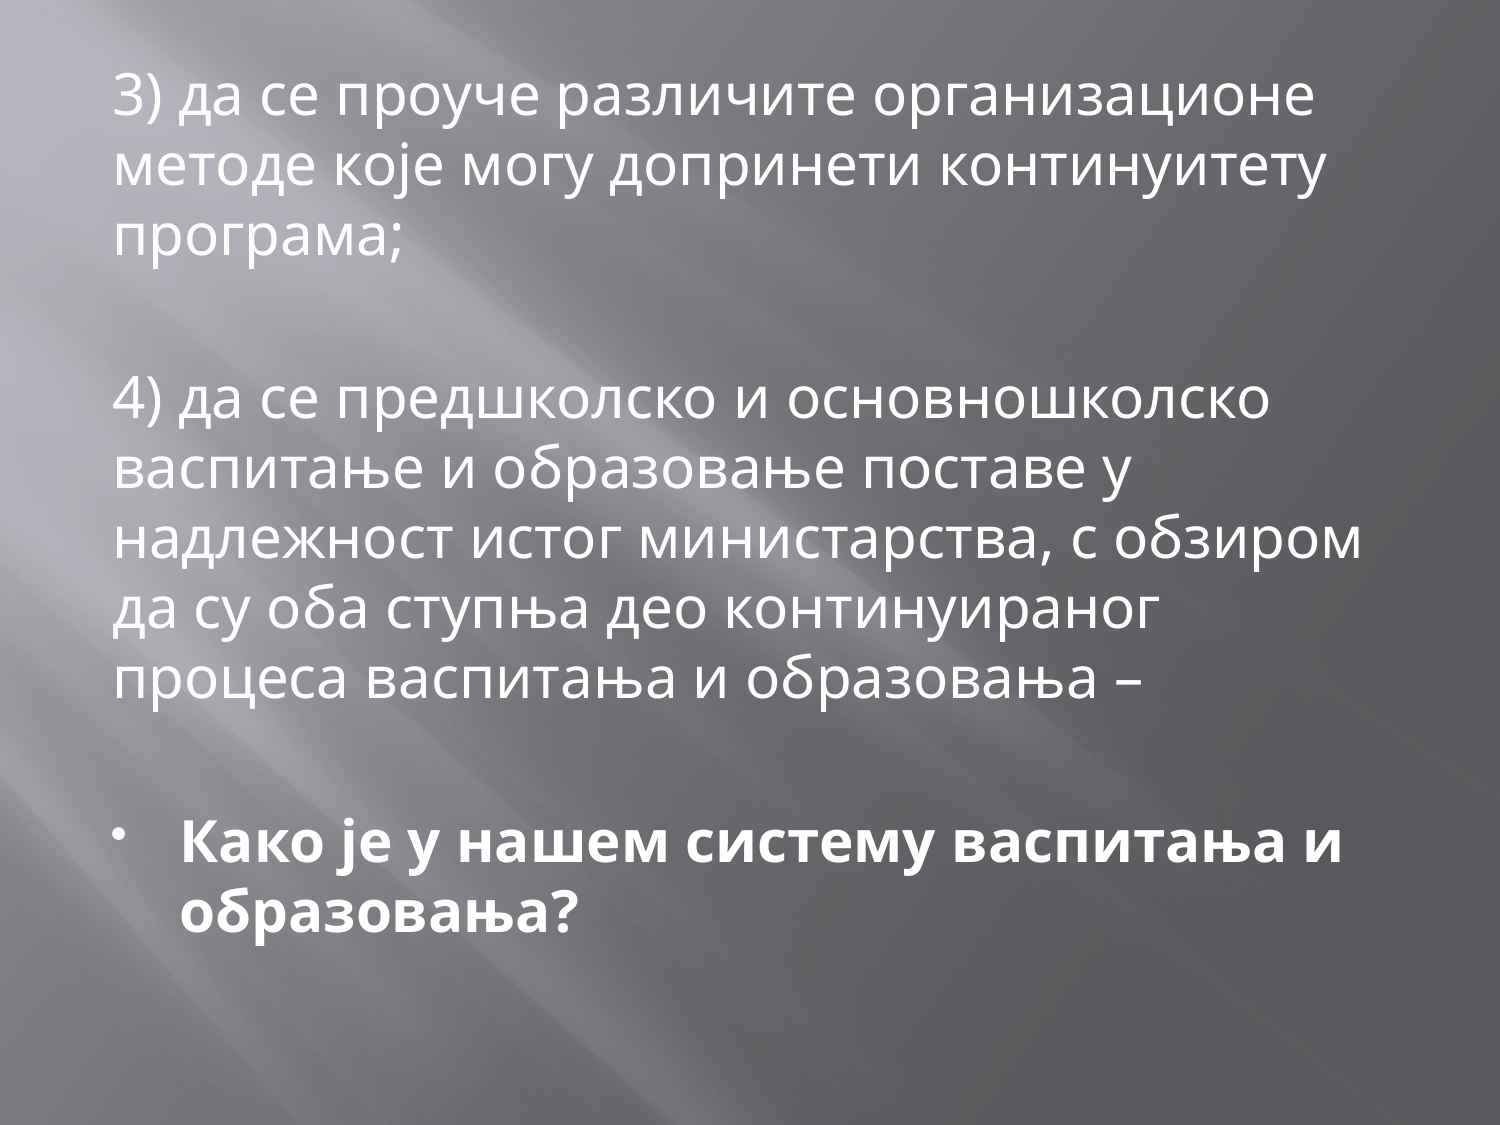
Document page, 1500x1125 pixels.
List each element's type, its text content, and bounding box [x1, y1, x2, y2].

list 3) да се проуче различите организационе методе које могу допринети континуитету програма; 4) да се предшколско и основношколско васпитање и образовање поставе у надлежност истог министарства, с обзиром да су оба ступња део континуираног процеса васпитања и образовања – Како је у нашем систему васпитања и образовања? [75, 50, 1425, 1035]
